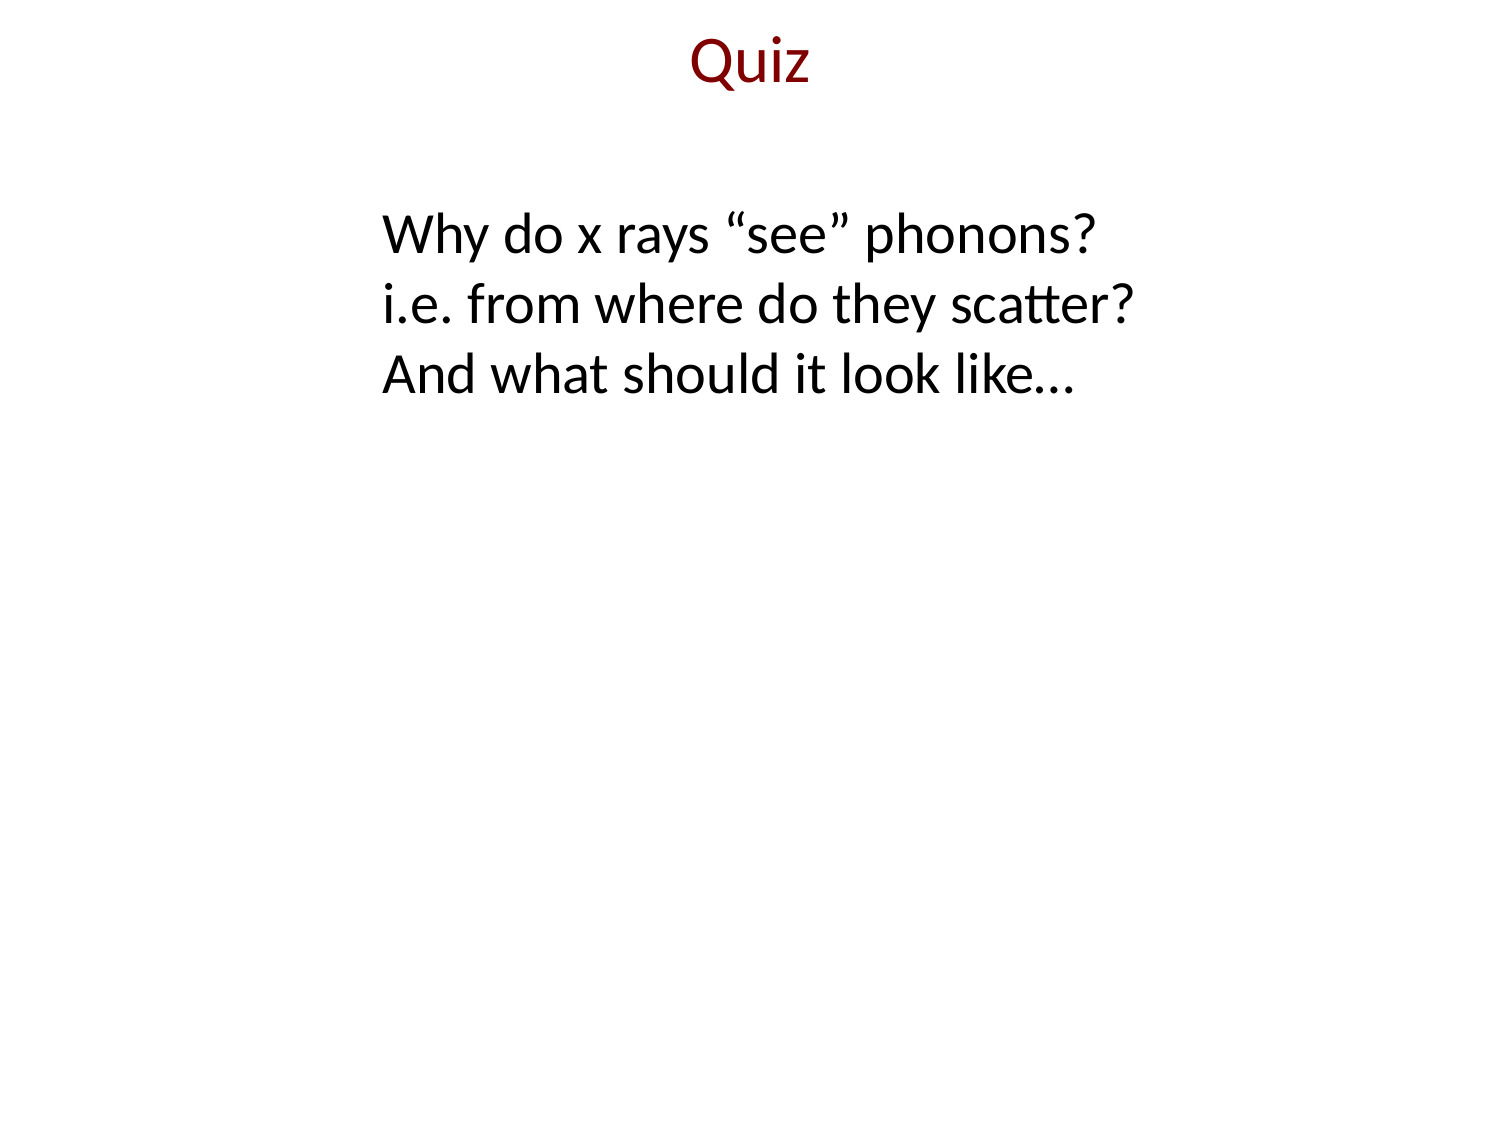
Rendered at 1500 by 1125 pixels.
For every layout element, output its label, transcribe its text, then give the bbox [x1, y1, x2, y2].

title Quiz [75, 0, 1425, 113]
text_box Why do x rays “see” phonons? i.e. from where do they scatter? And what should it look like… [367, 187, 1153, 413]
